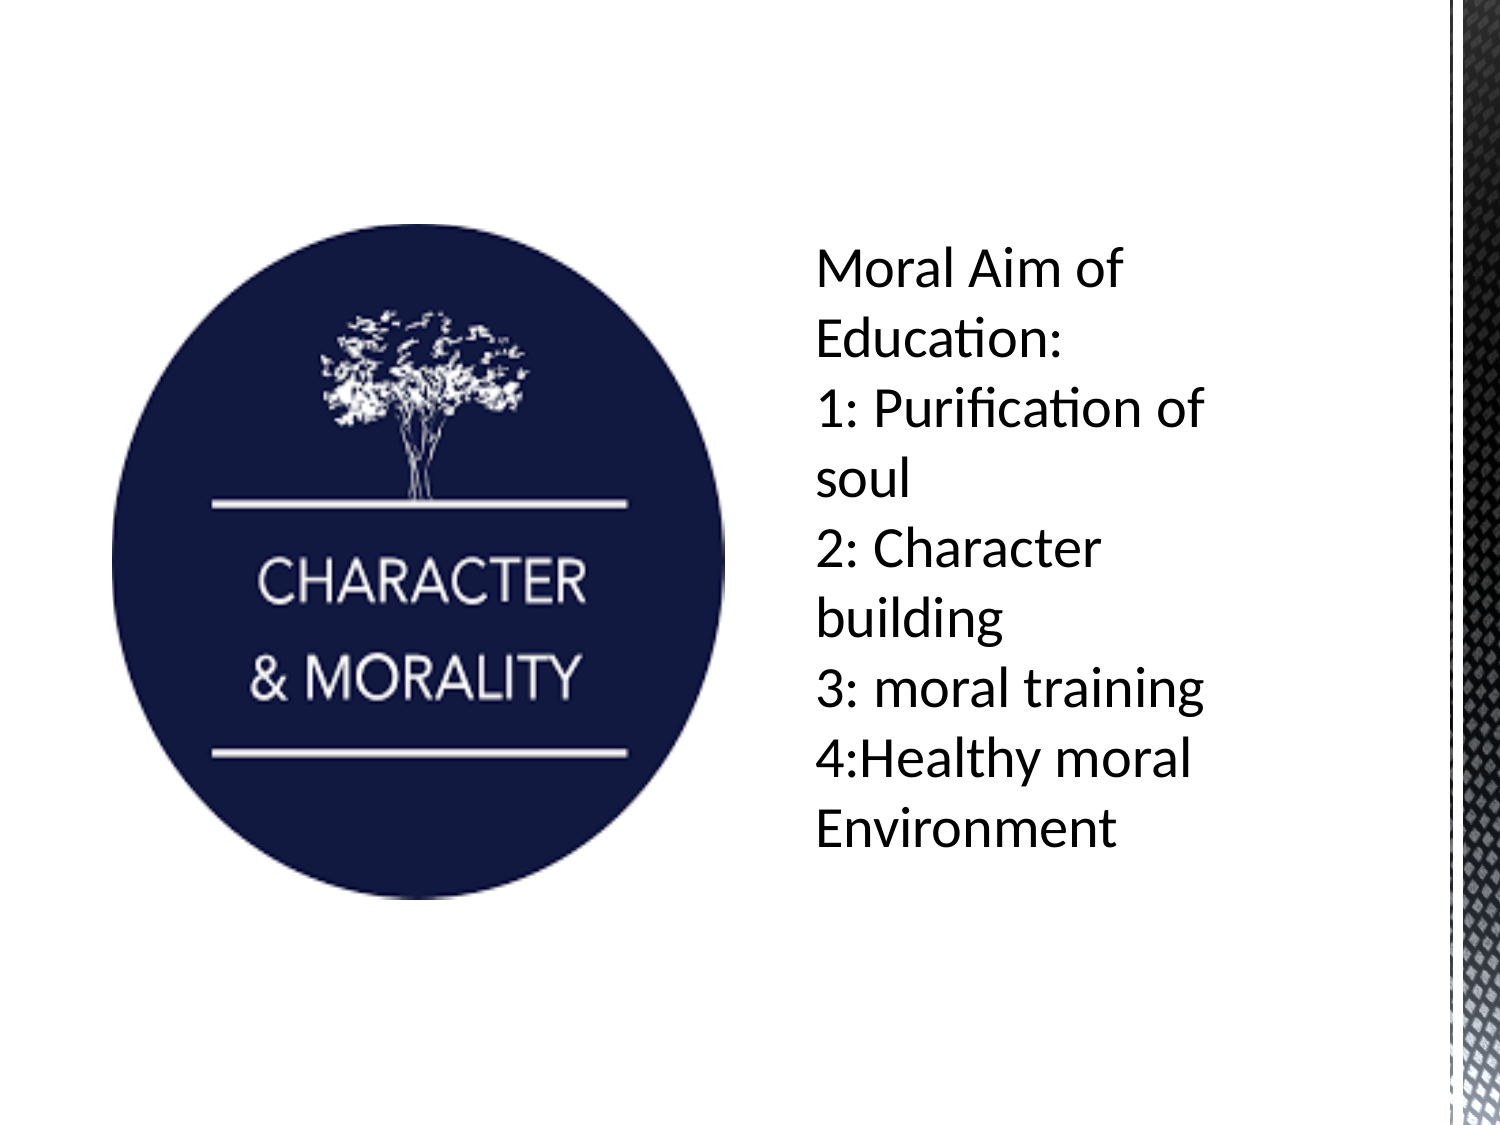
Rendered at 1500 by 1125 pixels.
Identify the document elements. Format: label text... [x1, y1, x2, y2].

picture [1447, 0, 1500, 1125]
title Moral Aim of Education: 1: Purification of soul 2: Character building 3: moral training 4:Healthy moral Environment [800, 75, 1263, 1013]
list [112, 224, 726, 901]
